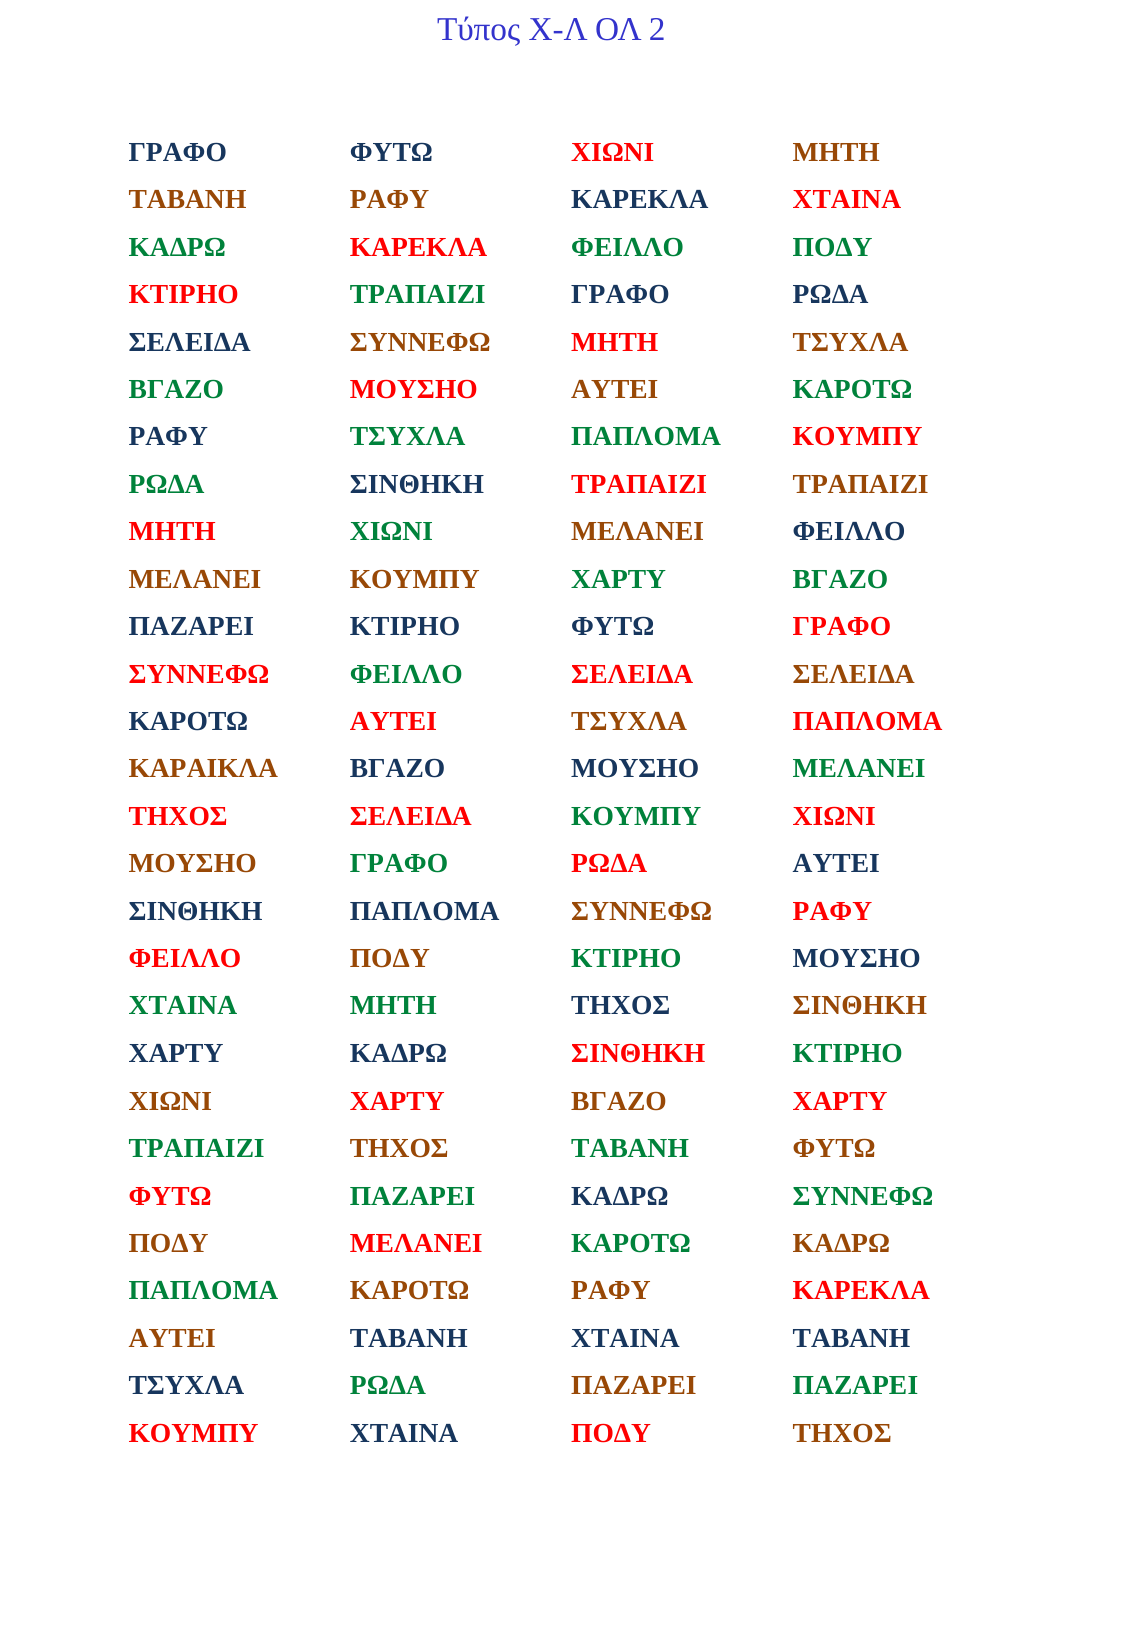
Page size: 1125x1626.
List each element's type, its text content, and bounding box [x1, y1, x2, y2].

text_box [128, 135, 946, 1474]
text_box Tύπος X-Λ ΟΛ 2 [422, 0, 682, 55]
